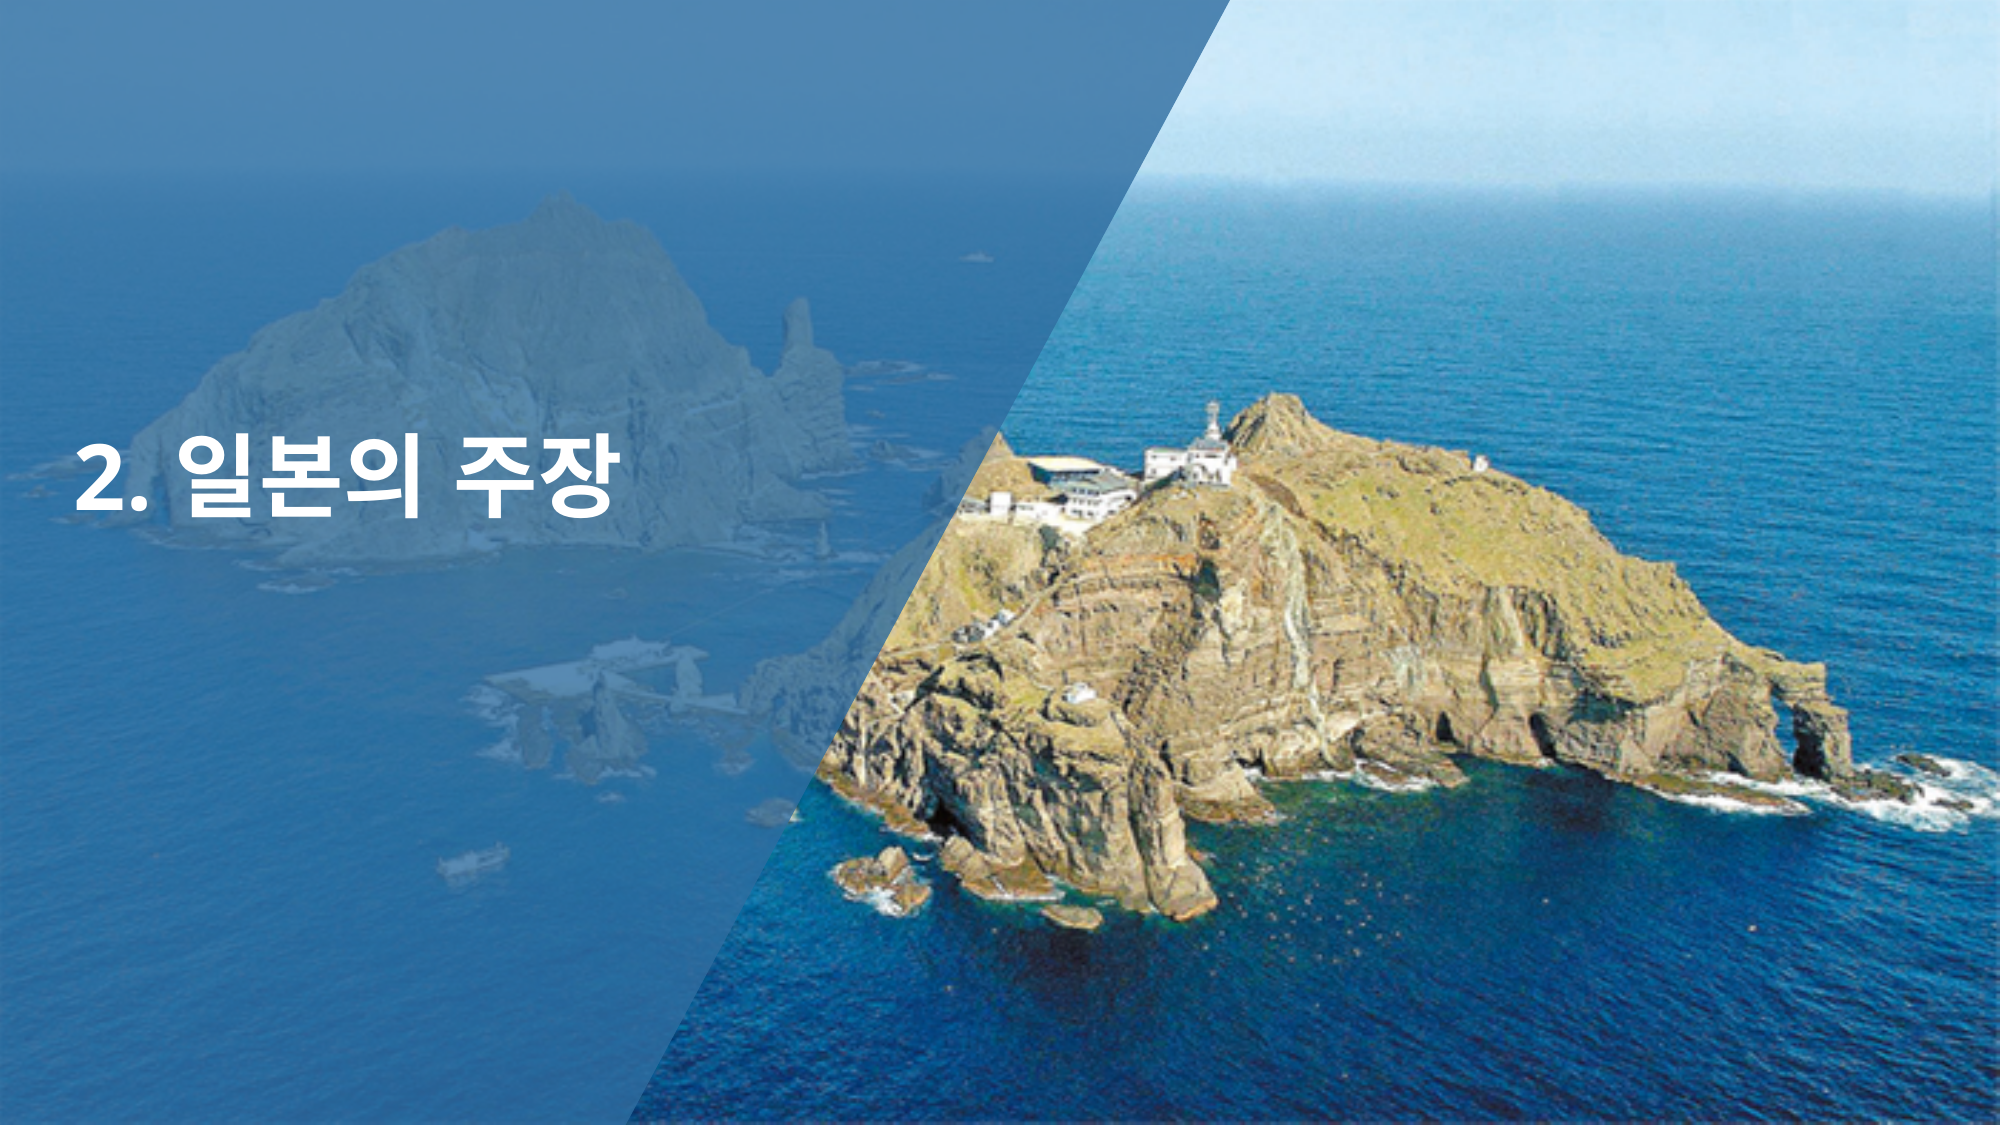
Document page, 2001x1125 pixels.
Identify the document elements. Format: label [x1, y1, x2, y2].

text_box [0, 0, 1230, 1125]
picture [1230, 0, 2000, 1125]
